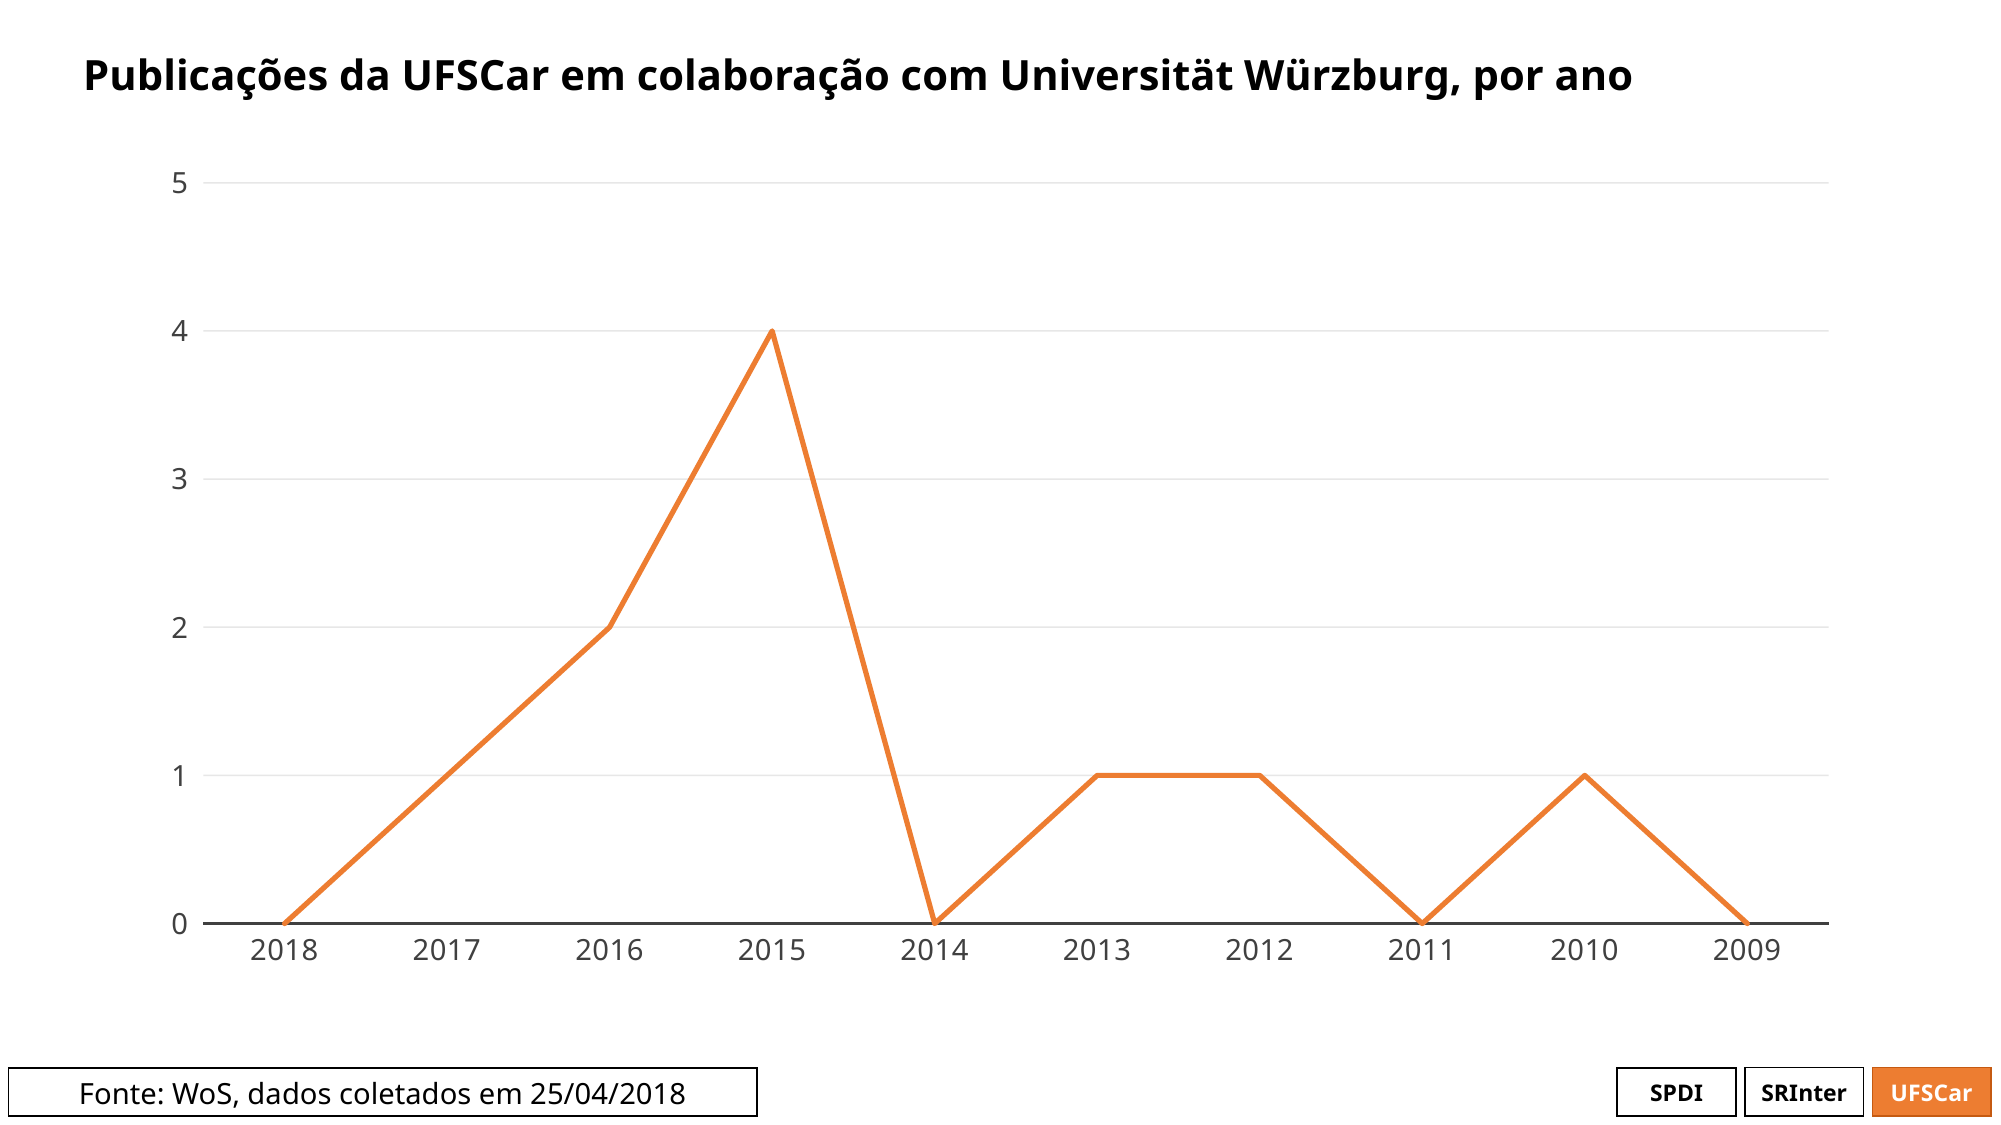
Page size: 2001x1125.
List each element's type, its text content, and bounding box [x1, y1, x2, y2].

chart [136, 144, 1864, 988]
title Publicações da UFSCar em colaboração com Universität Würzburg, por ano [68, 8, 1931, 145]
